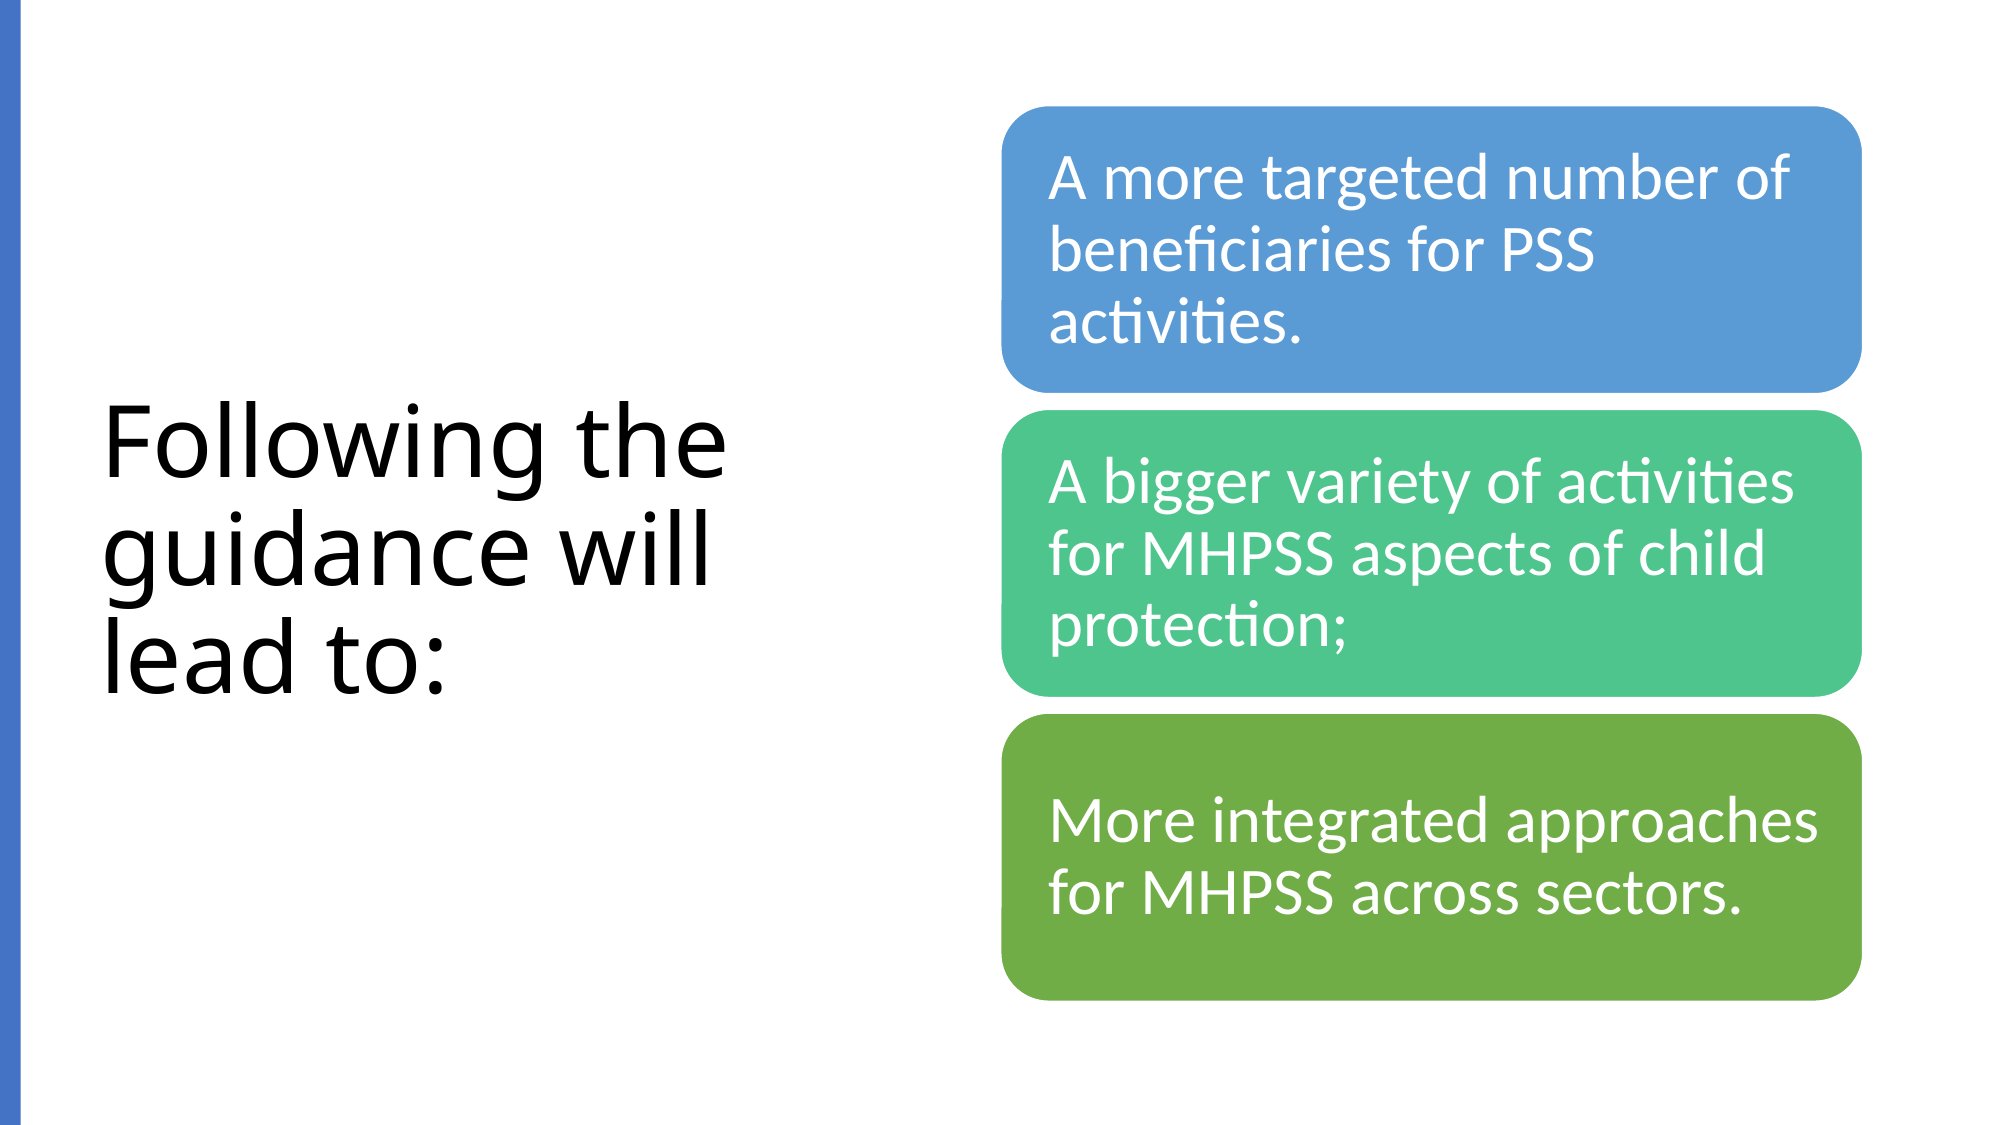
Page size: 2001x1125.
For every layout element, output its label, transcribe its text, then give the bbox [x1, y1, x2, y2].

title Following the guidance will lead to: [85, 101, 936, 1005]
text_box [0, 0, 21, 1125]
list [1000, 101, 1863, 1005]
